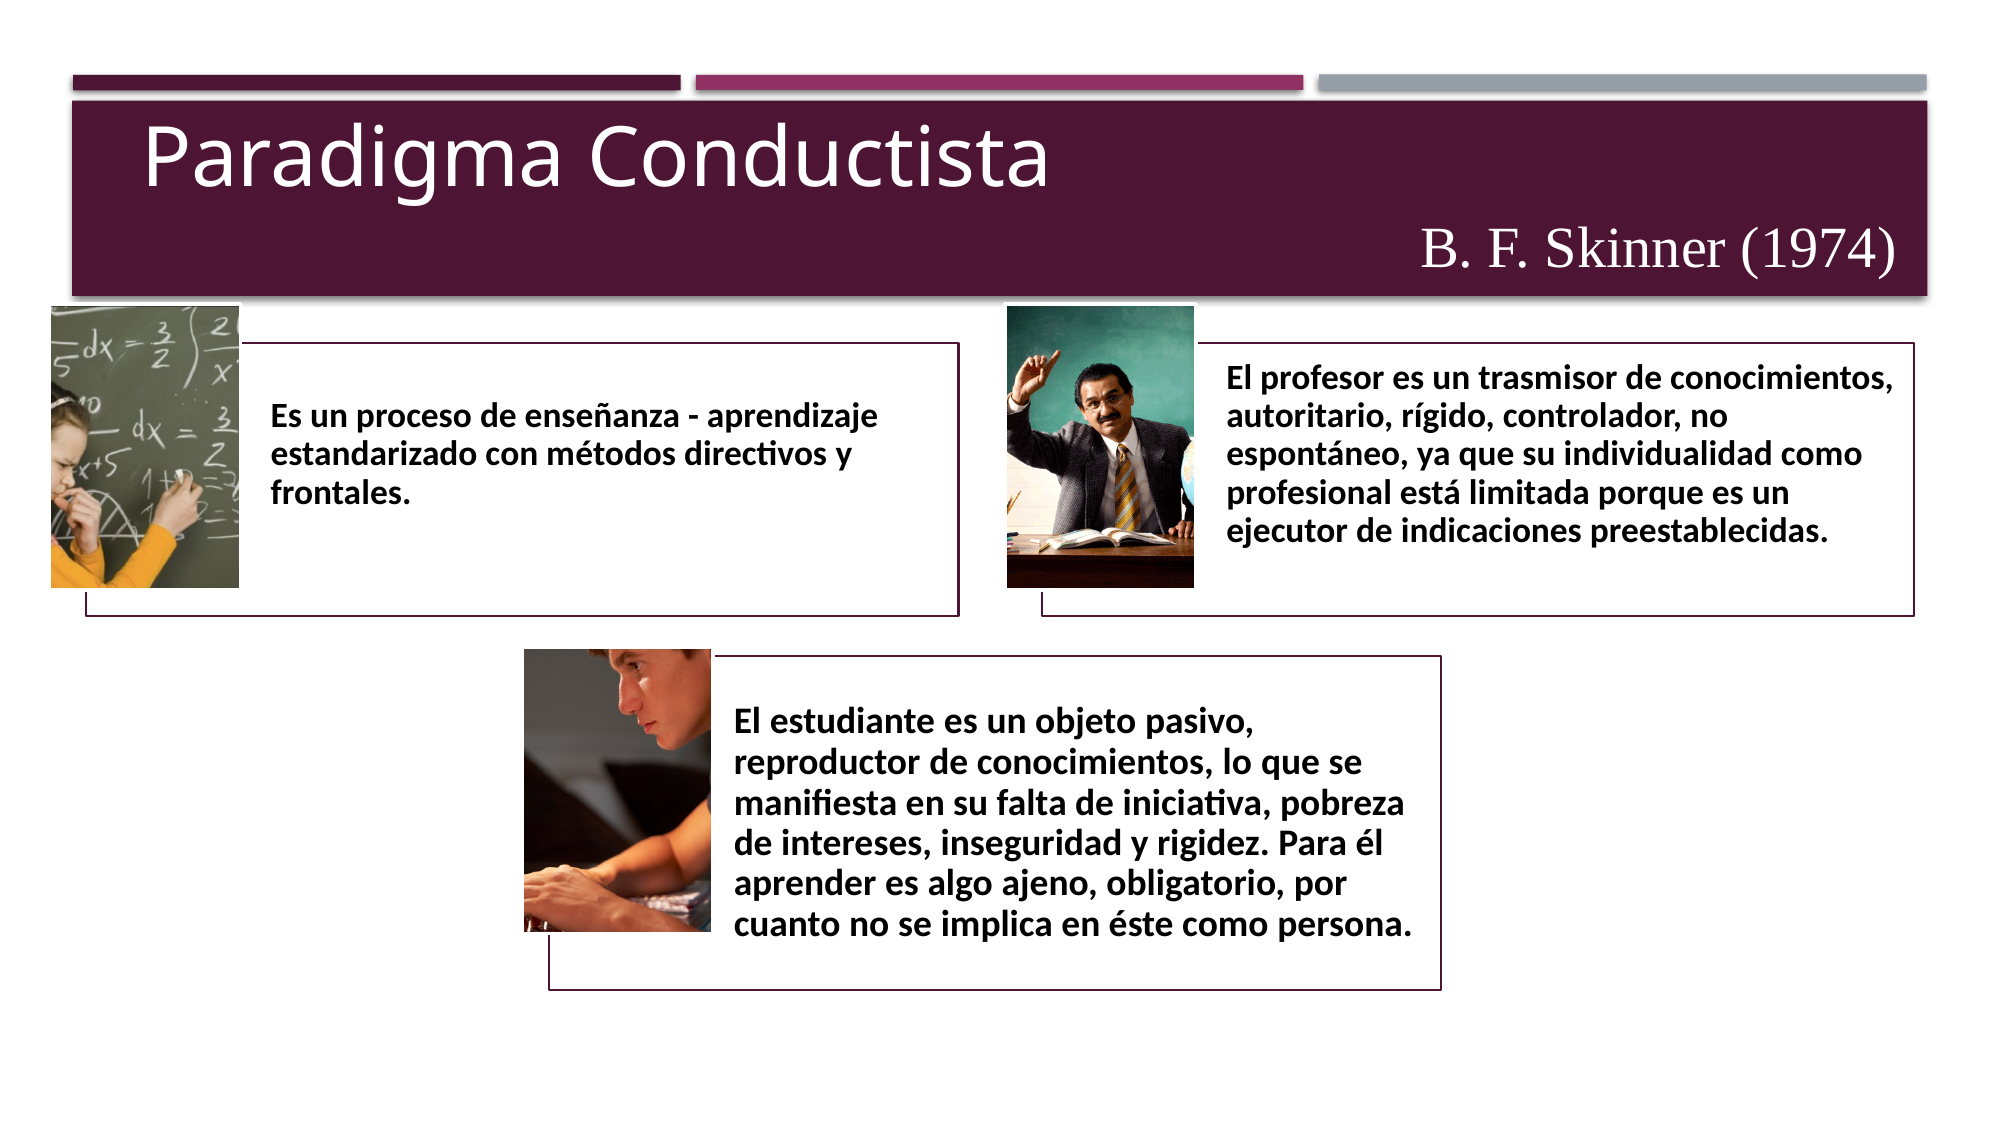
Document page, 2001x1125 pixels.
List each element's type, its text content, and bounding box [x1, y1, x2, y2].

text_box Paradigma Conductista [126, 96, 1204, 167]
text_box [48, 168, 1916, 1125]
